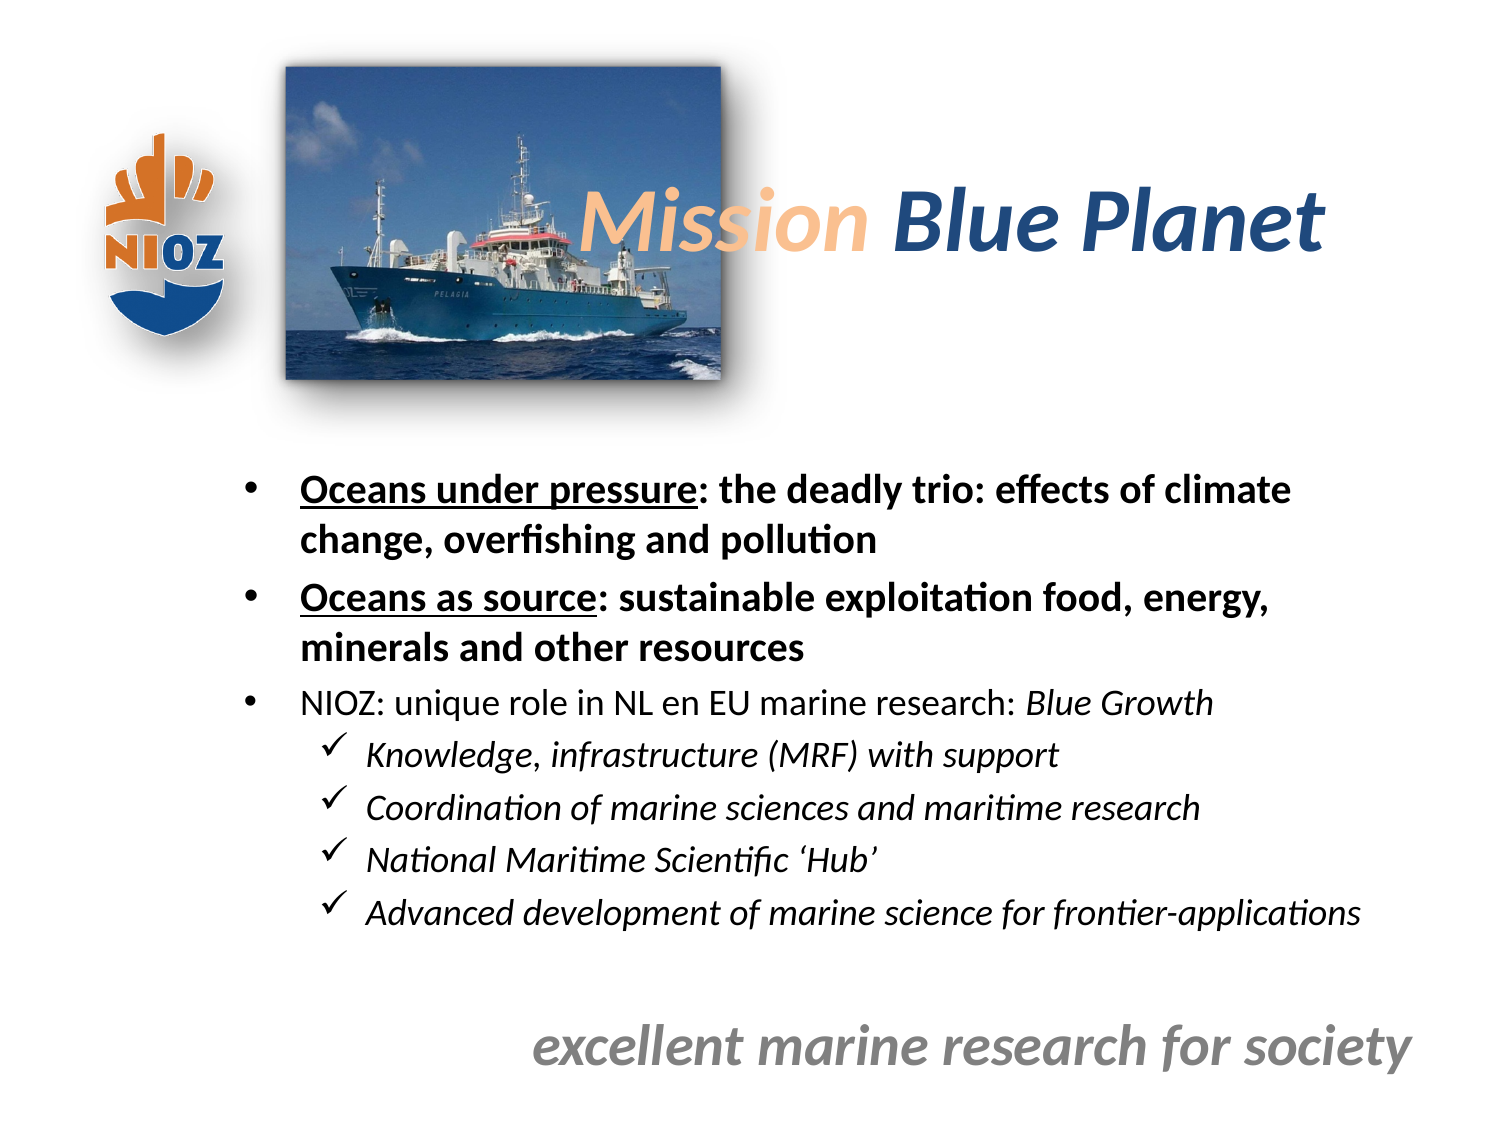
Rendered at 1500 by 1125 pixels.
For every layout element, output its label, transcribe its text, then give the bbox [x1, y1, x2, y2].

picture [268, 49, 738, 397]
text_box Mission Blue Planet [742, 152, 1500, 290]
text_box excellent marine research for society [482, 999, 1463, 1054]
picture [98, 125, 228, 352]
text_box Oceans under pressure: the deadly trio: effects of climate change, overfishing and pollution Oceans as source: sustainable exploitation food, energy, minerals and other resources NIOZ: unique role in NL en EU marine research: Blue Growth Knowledge, infrastructure (MRF) with support Coordination of marine sciences and maritime research National Maritime Scientific ‘Hub’ Advanced development of marine science for frontier-applications [229, 454, 1428, 997]
